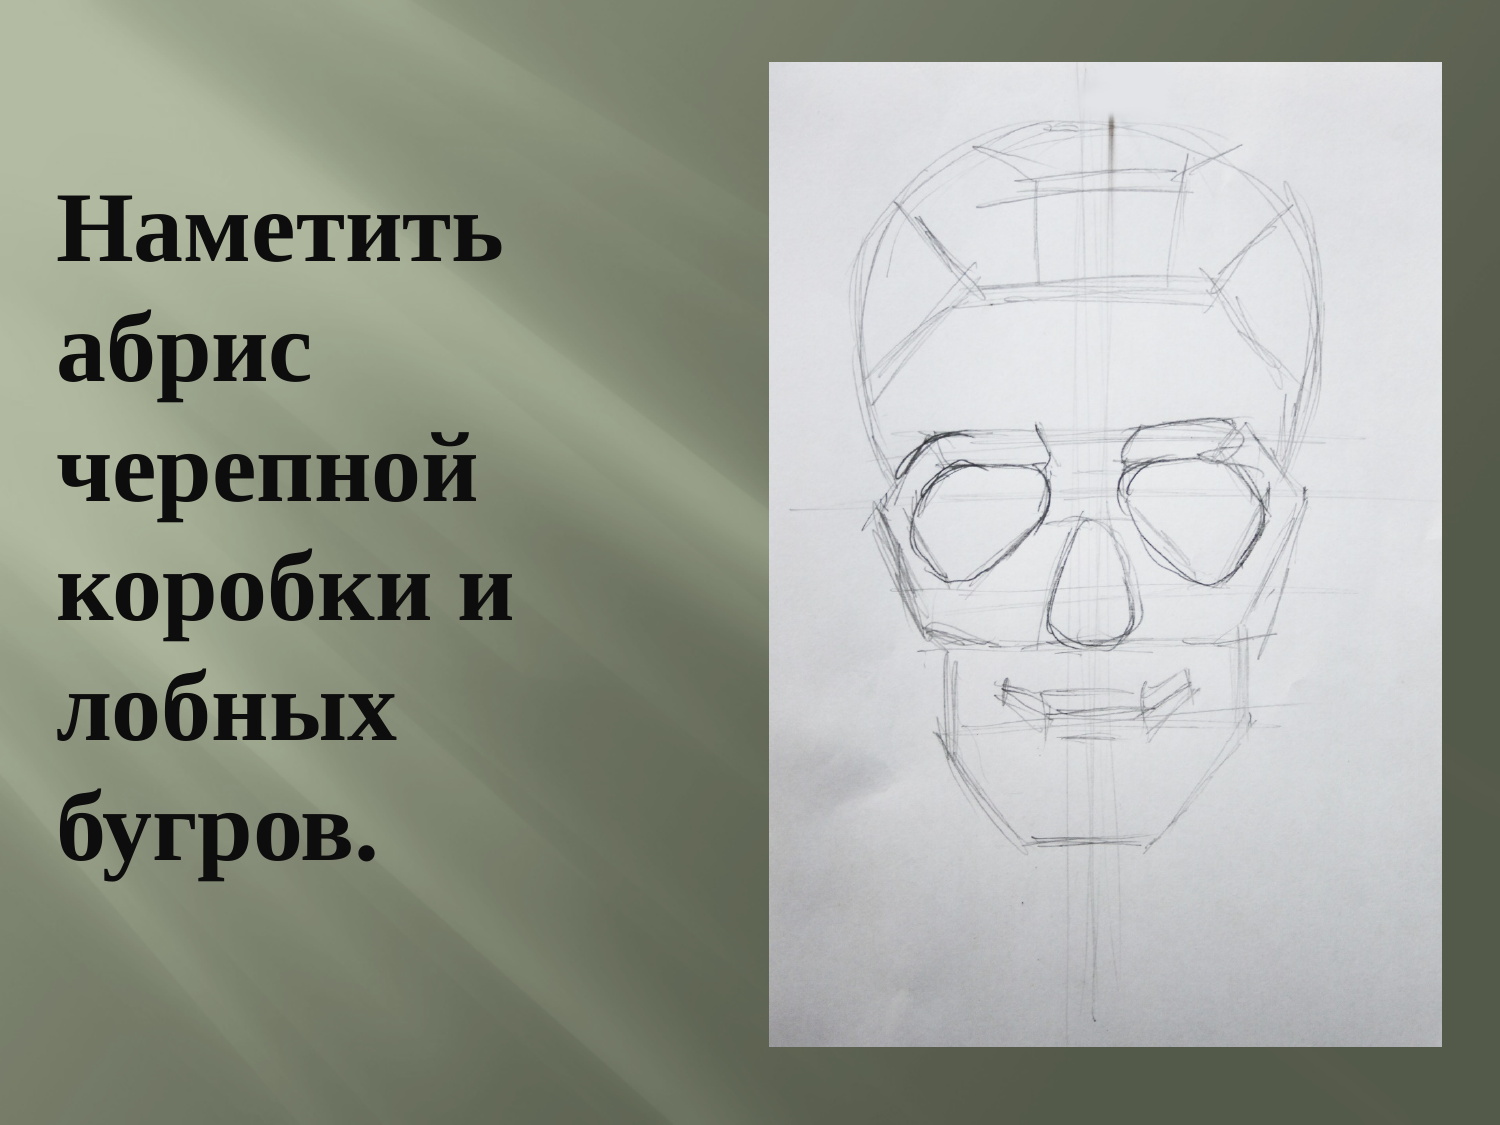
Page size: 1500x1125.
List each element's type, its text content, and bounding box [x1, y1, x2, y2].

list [769, 62, 1442, 1048]
title Наметить абрис черепной коробки и лобных бугров. [41, 113, 739, 1024]
